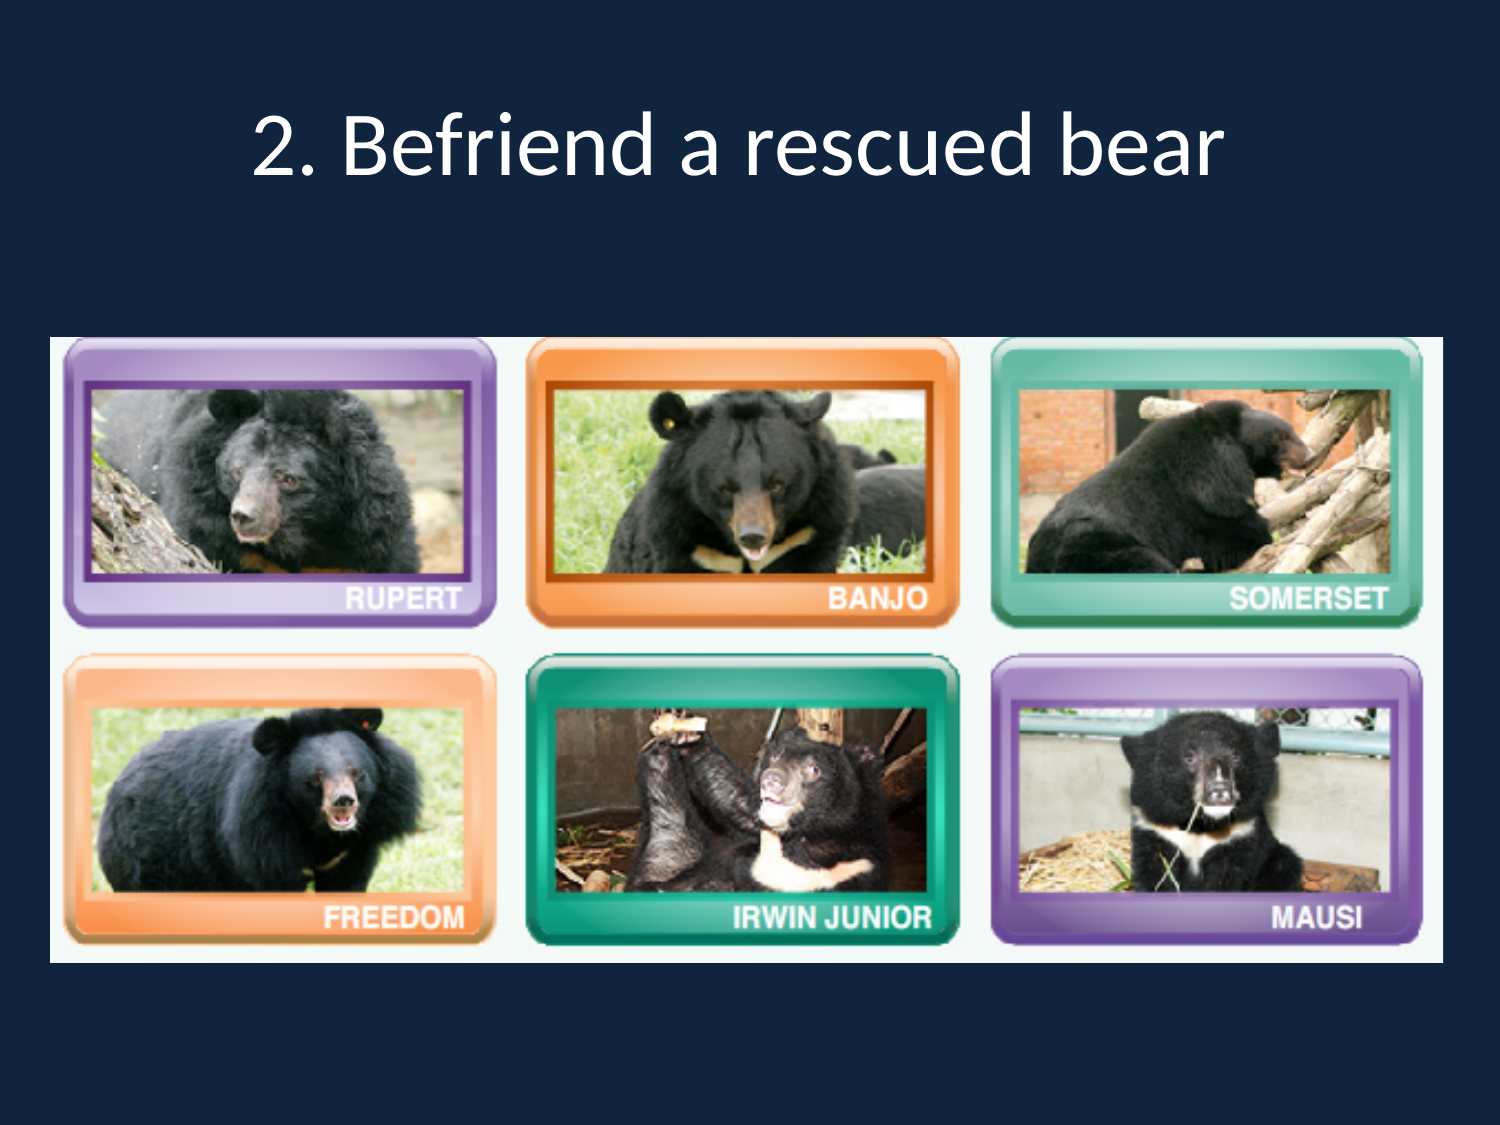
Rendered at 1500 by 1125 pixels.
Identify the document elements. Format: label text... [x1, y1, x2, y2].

title 2. Befriend a rescued bear [75, 45, 1425, 233]
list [49, 337, 1444, 963]
